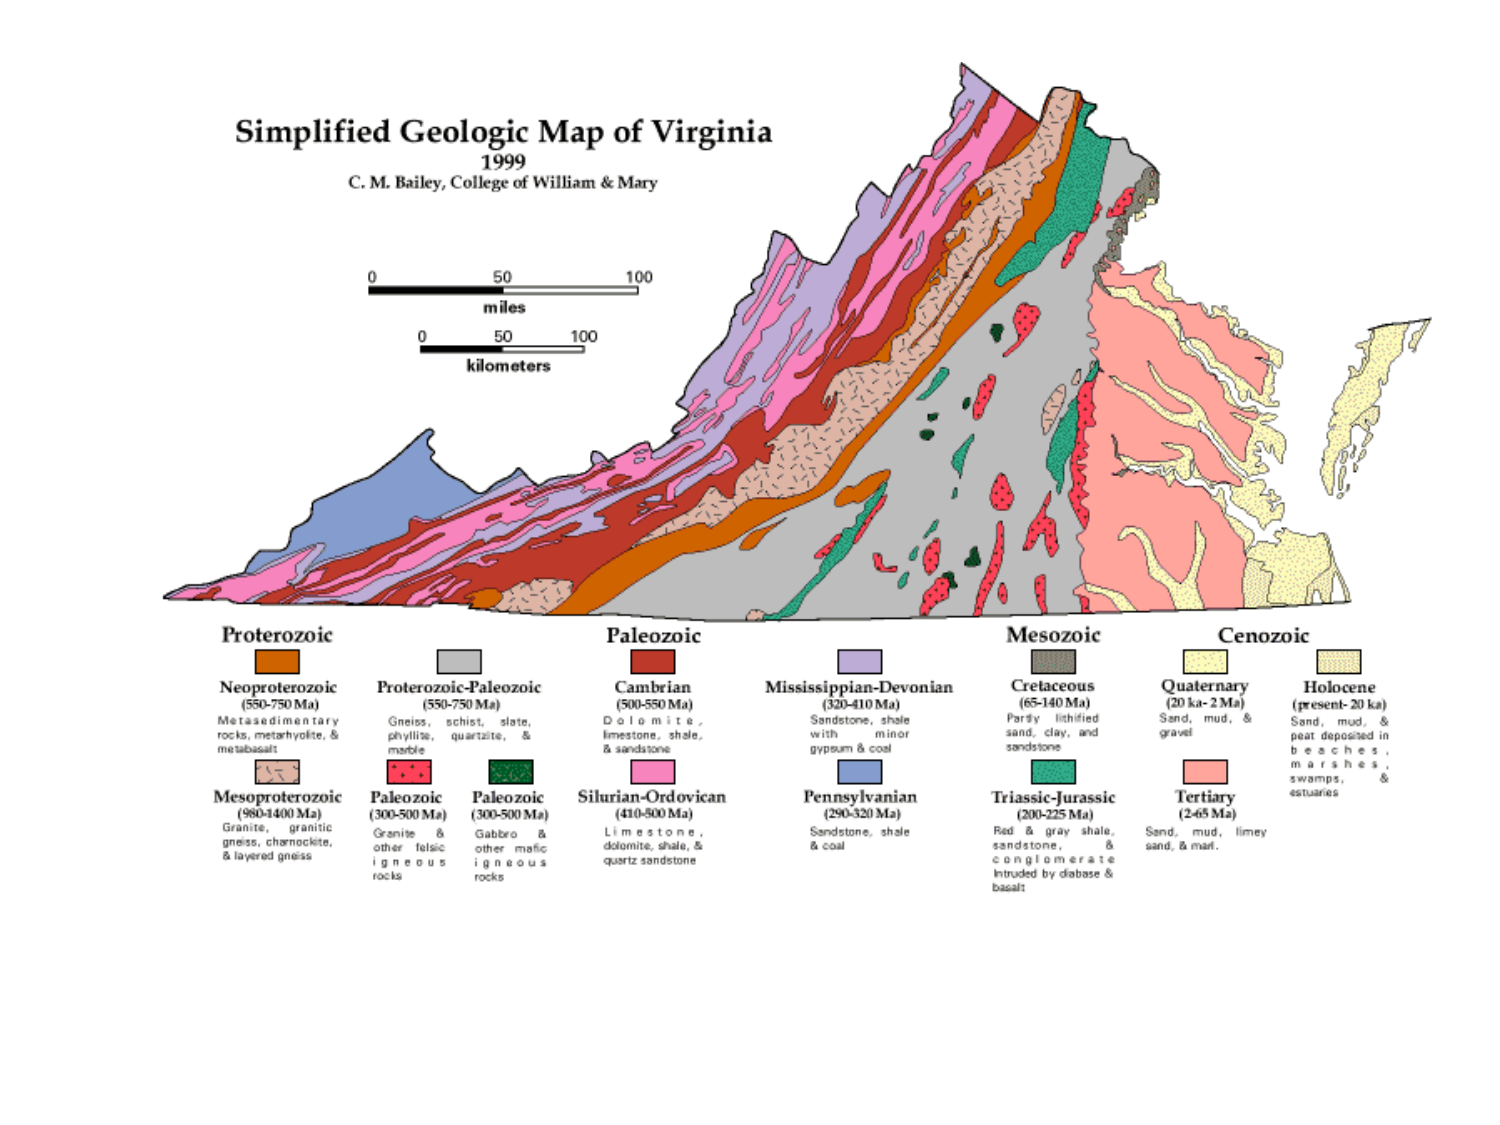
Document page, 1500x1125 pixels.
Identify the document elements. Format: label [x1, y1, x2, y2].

list [149, 61, 1443, 901]
